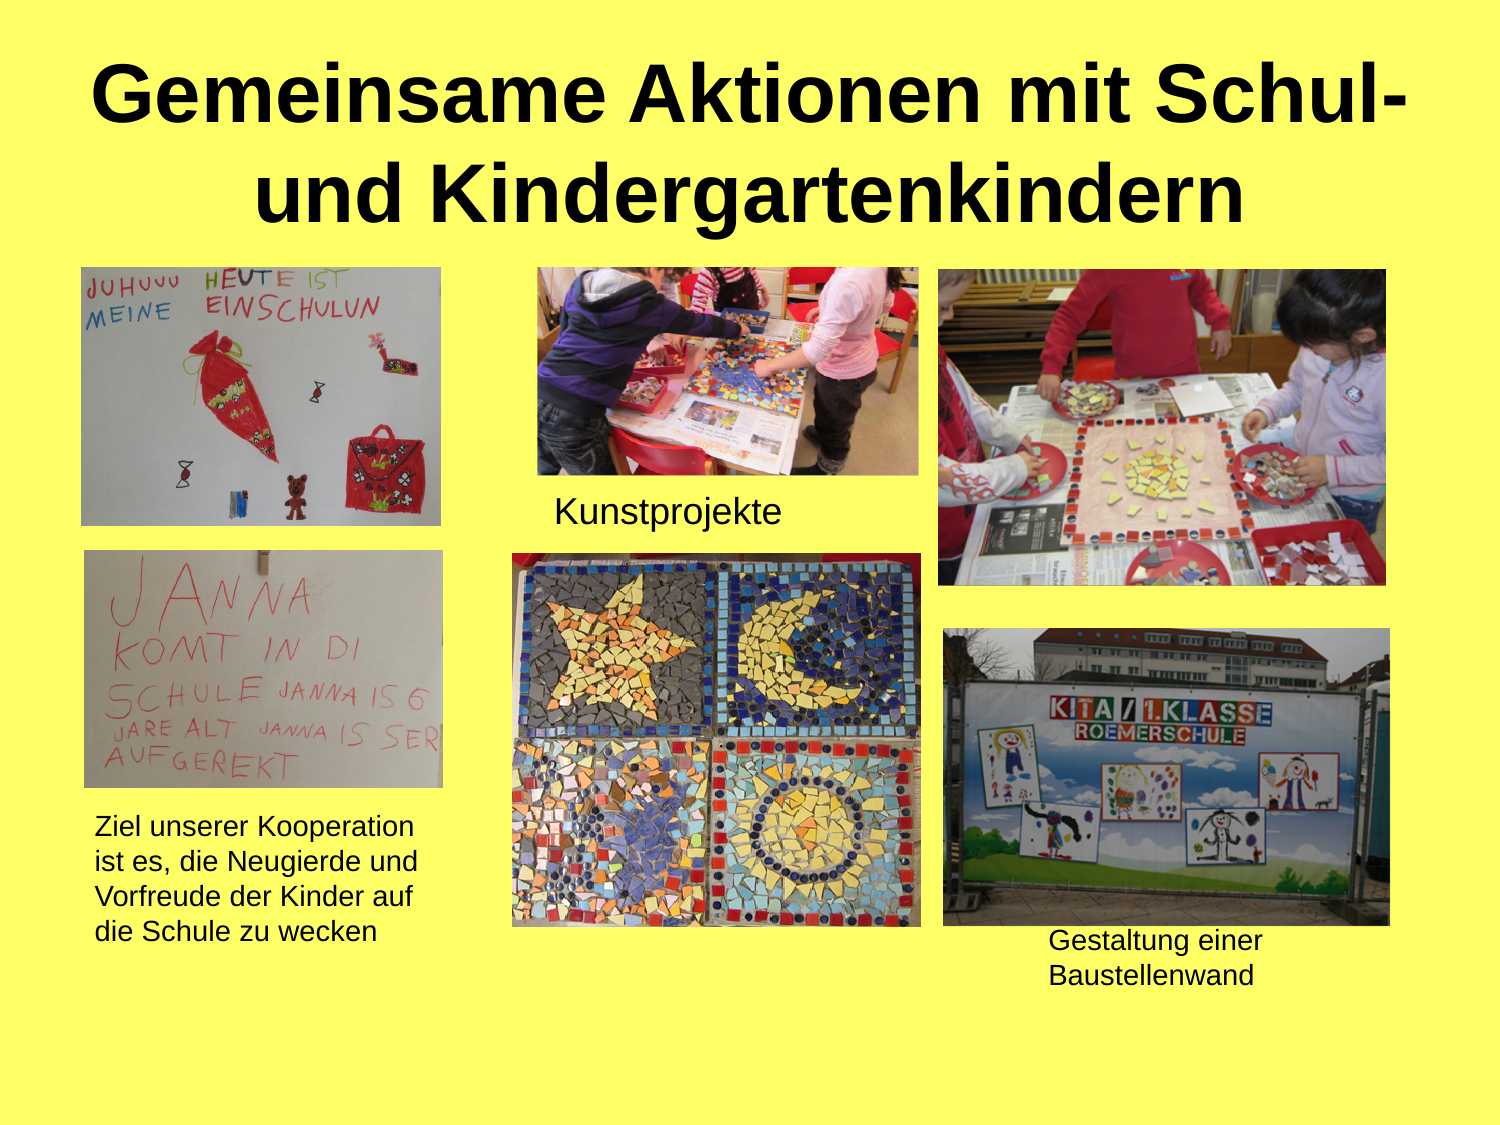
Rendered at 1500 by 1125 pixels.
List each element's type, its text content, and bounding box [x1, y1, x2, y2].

text_box Ziel unserer Kooperation ist es, die Neugierde und Vorfreude der Kinder auf die Schule zu wecken [79, 800, 443, 955]
picture [512, 549, 921, 927]
picture [81, 266, 441, 527]
picture [84, 549, 444, 789]
picture [537, 266, 920, 476]
title Gemeinsame Aktionen mit Schul- und Kindergartenkindern [75, 45, 1425, 233]
text_box Gestaltung einer Baustellenwand [1033, 935, 1353, 999]
picture [943, 628, 1391, 927]
text_box Kunstprojekte [538, 484, 839, 540]
picture [938, 269, 1386, 588]
